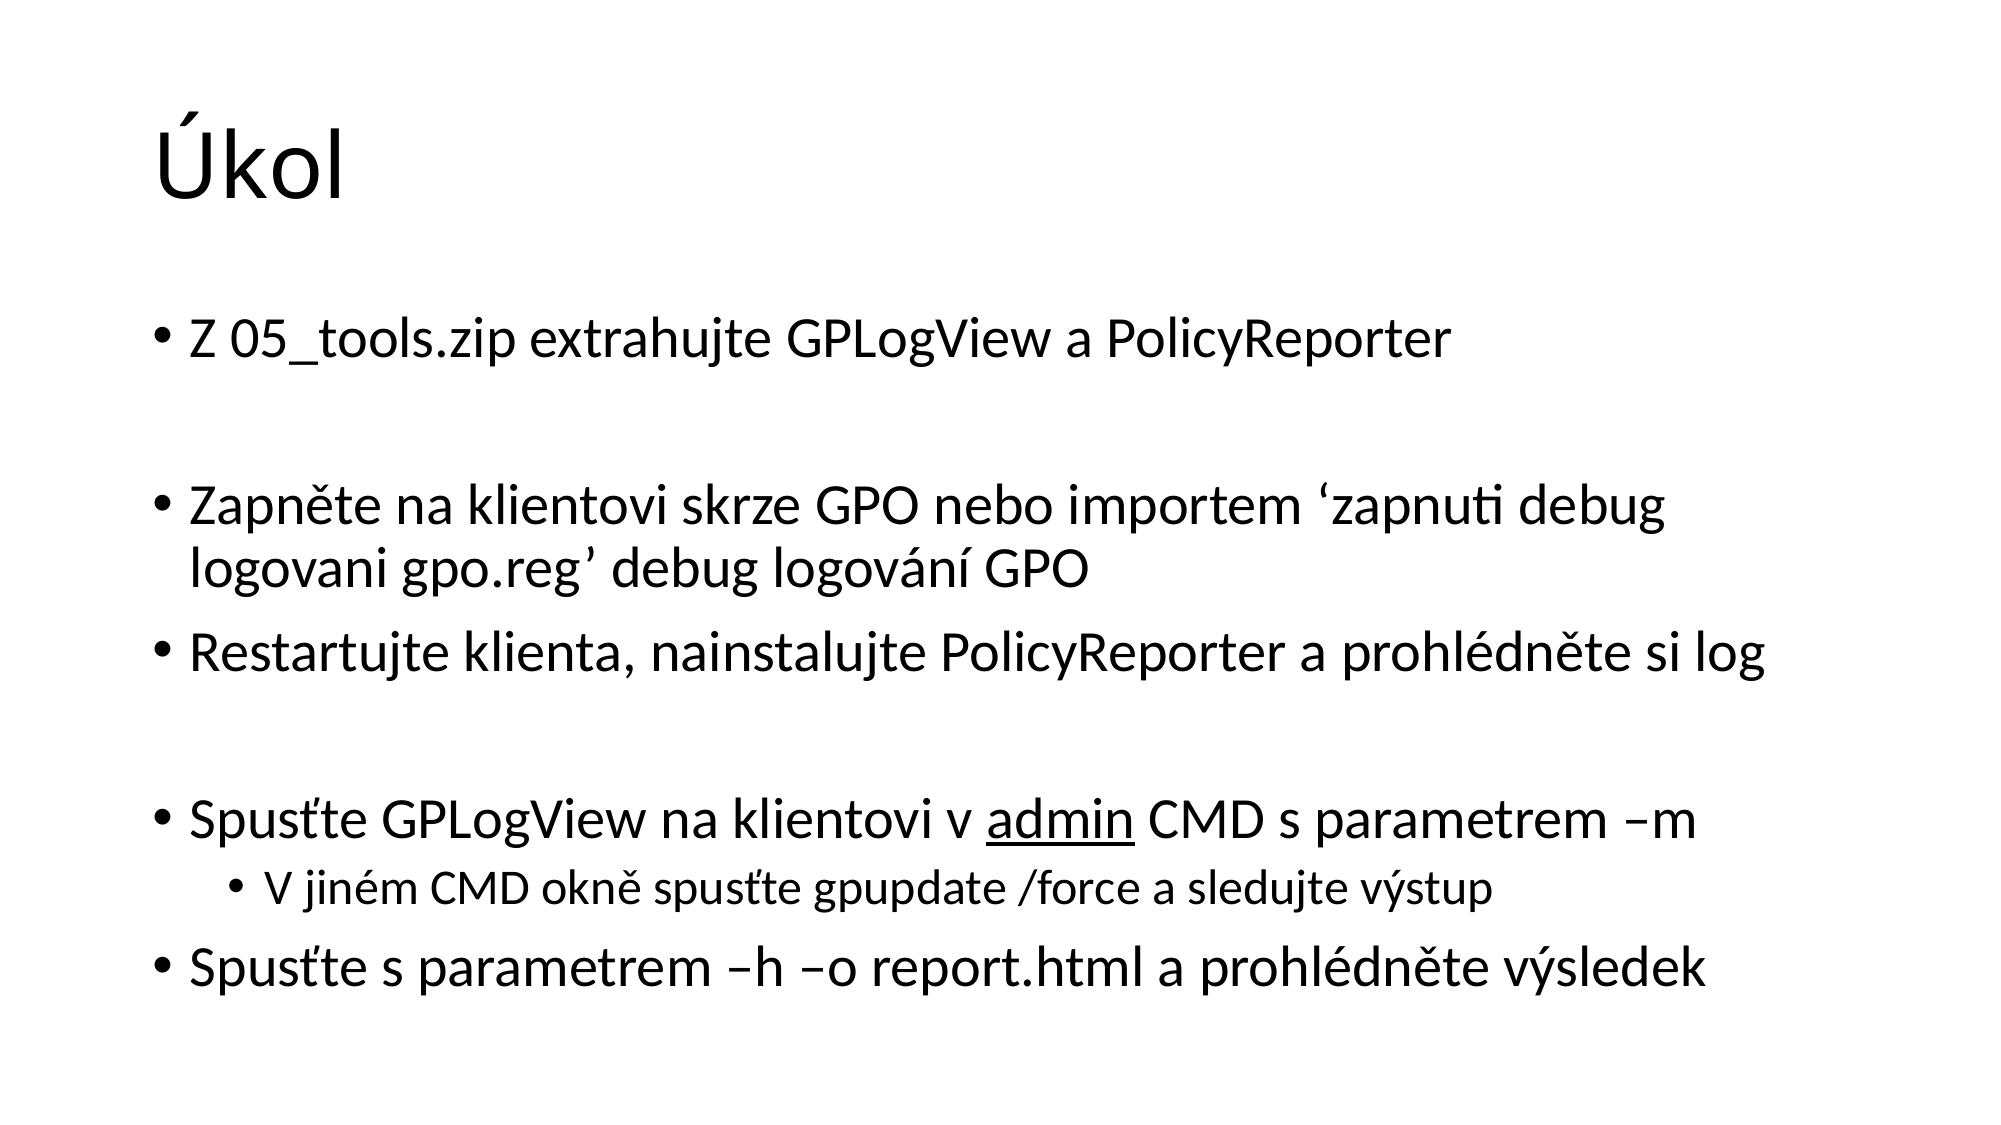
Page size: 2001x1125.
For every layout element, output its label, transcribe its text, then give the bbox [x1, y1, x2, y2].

list Z 05_tools.zip extrahujte GPLogView a PolicyReporter Zapněte na klientovi skrze GPO nebo importem ‘zapnuti debug logovani gpo.reg’ debug logování GPO Restartujte klienta, nainstalujte PolicyReporter a prohlédněte si log Spusťte GPLogView na klientovi v admin CMD s parametrem –m V jiném CMD okně spusťte gpupdate /force a sledujte výstup Spusťte s parametrem –h –o report.html a prohlédněte výsledek [137, 299, 1863, 1014]
title Úkol [137, 59, 1863, 278]
